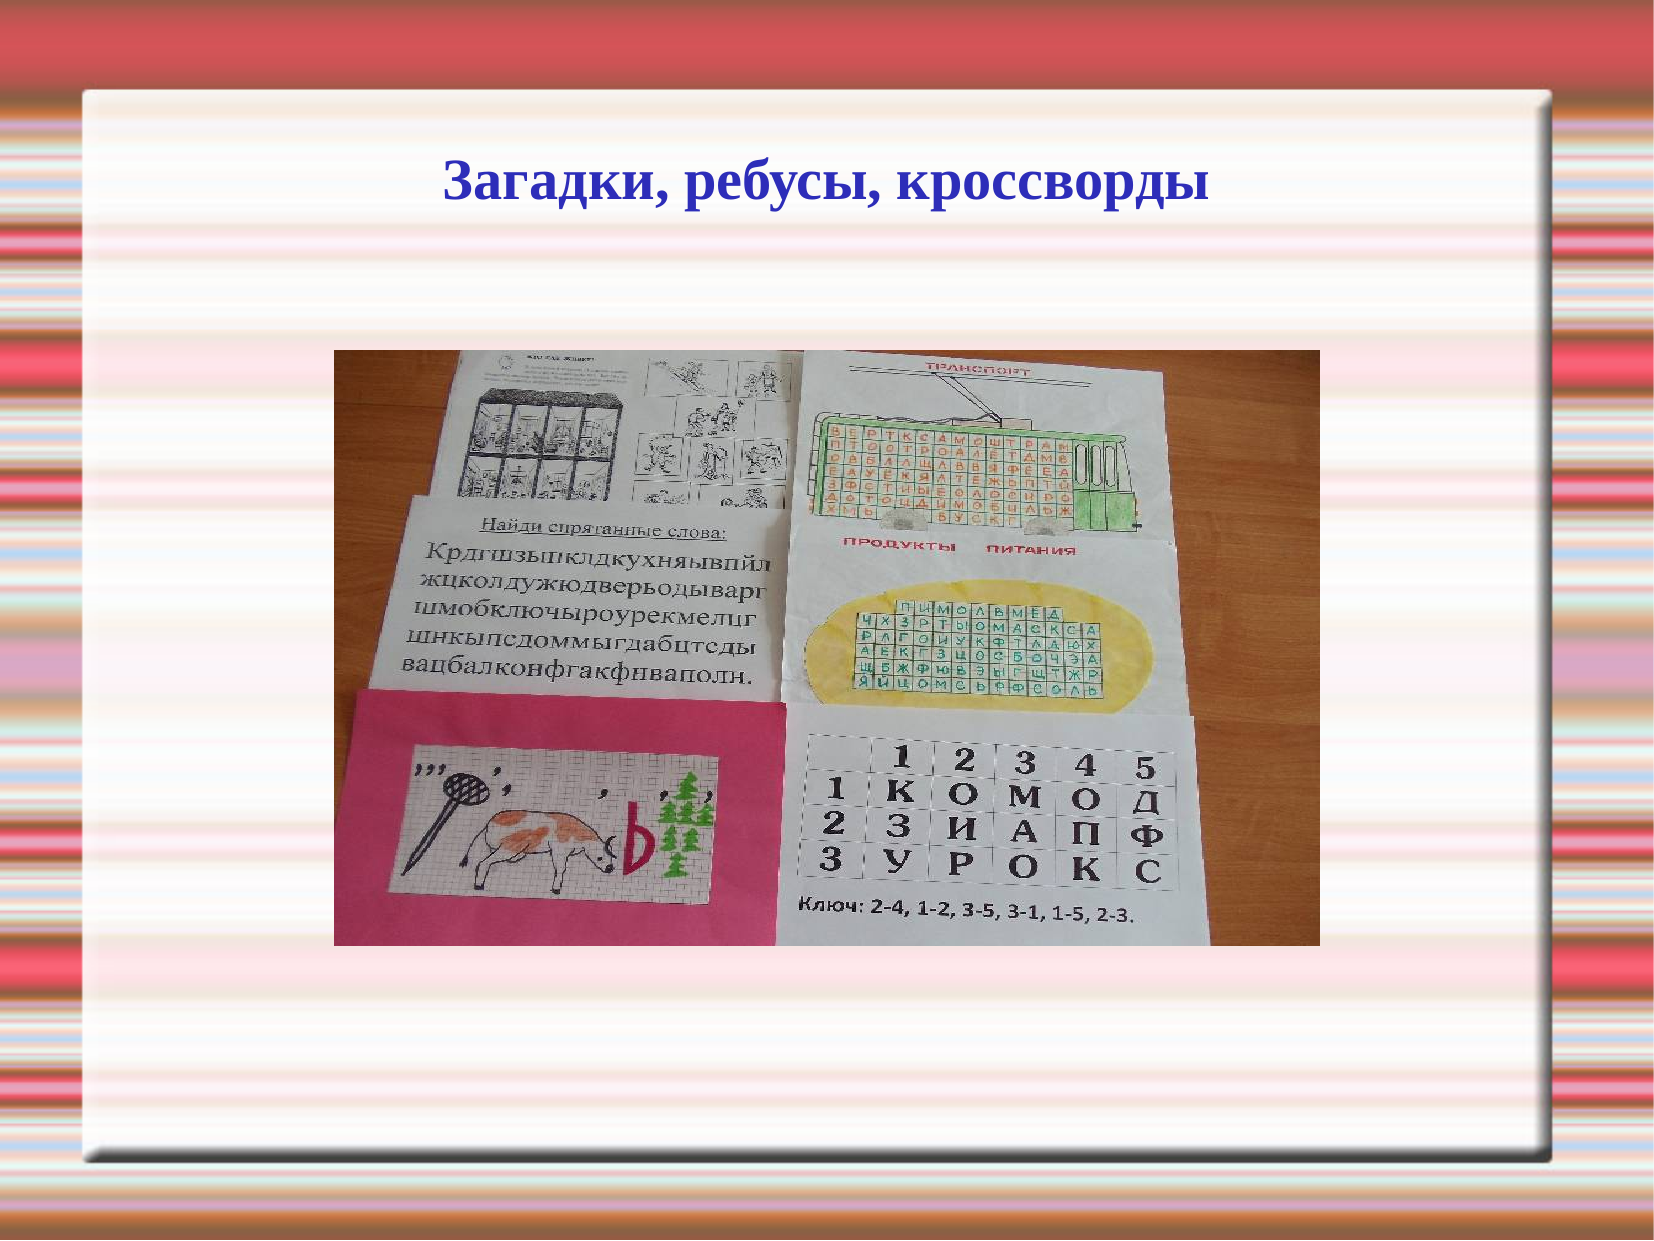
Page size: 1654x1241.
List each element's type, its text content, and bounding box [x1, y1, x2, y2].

picture [0, 0, 1654, 1240]
text_box Загадки, ребусы, кроссворды [427, 139, 1226, 220]
